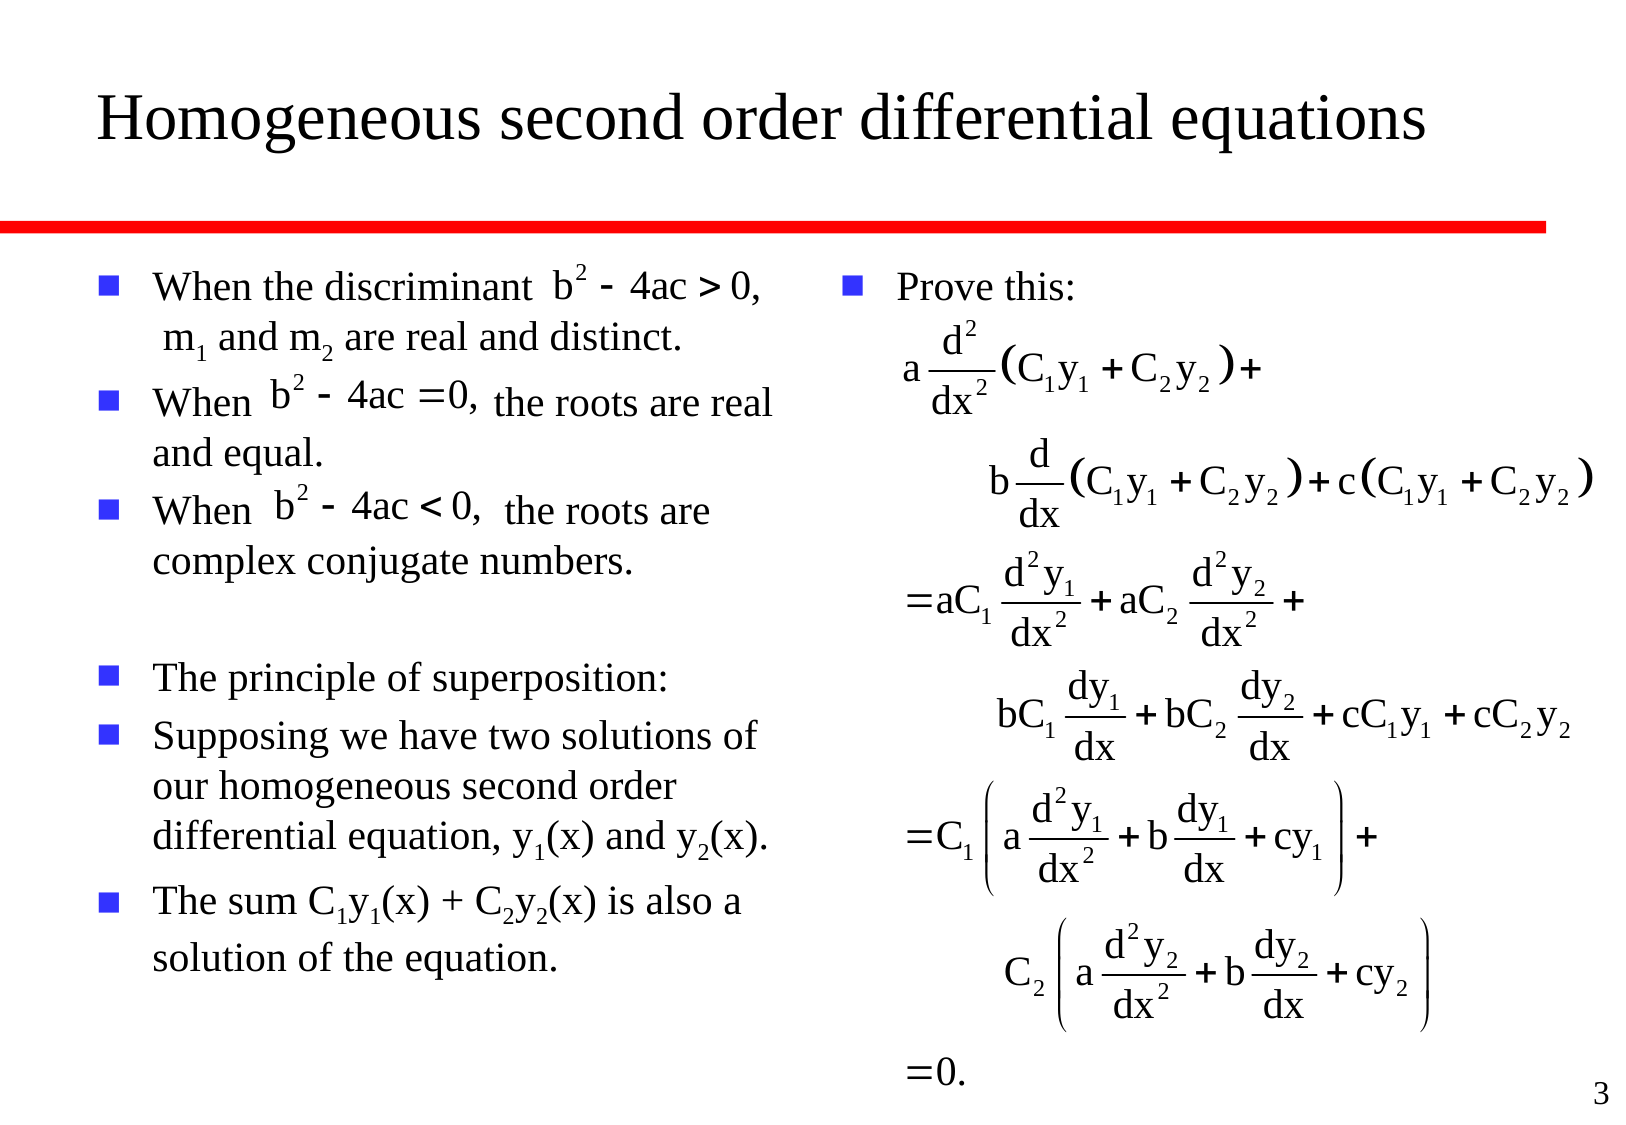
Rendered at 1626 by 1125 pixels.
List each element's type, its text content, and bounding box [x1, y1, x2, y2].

title Homogeneous second order differential equations [80, 18, 1544, 207]
list Prove this: [824, 251, 1544, 1095]
list When the discriminant m1 and m2 are real and distinct. When the roots are real and equal. When the roots are complex conjugate numbers. The principle of superposition: Supposing we have two solutions of our homogeneous second order differential equation, y1(x) and y2(x). The sum C1y1(x) + C2y2(x) is also a solution of the equation. [80, 251, 801, 1095]
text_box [899, 312, 1596, 1093]
text_box 3 [1245, 1063, 1625, 1124]
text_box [266, 367, 482, 422]
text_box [270, 477, 486, 533]
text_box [549, 257, 765, 313]
